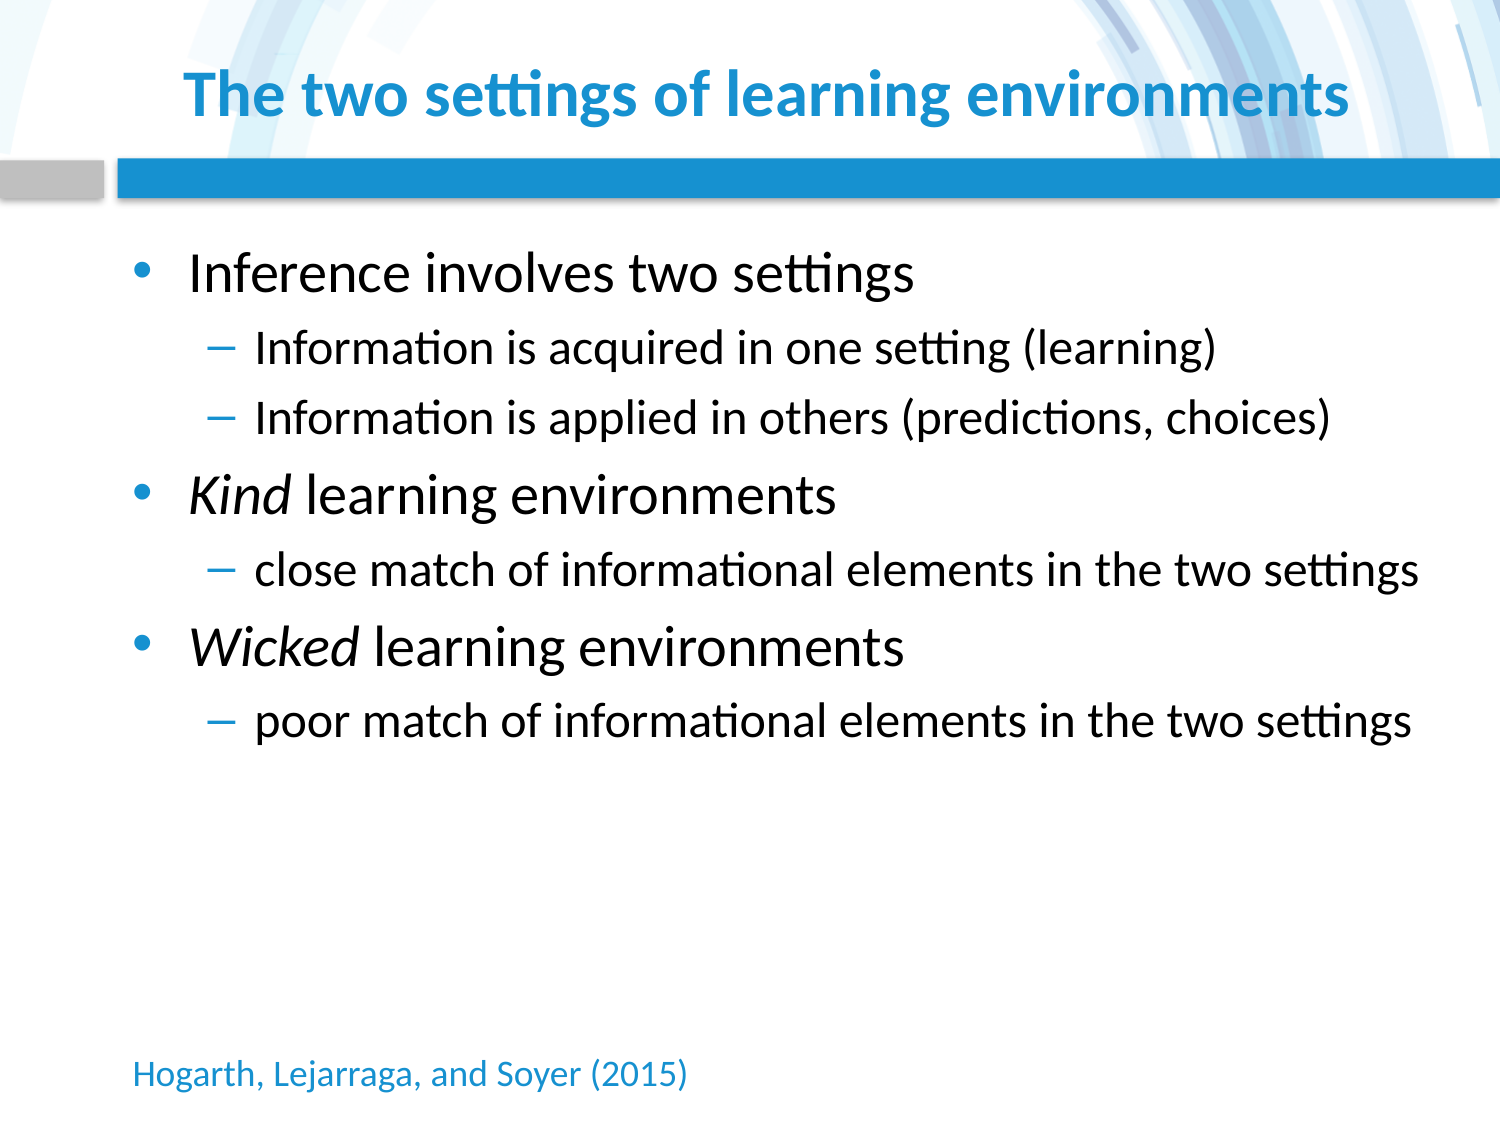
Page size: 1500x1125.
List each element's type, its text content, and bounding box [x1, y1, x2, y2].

picture [0, 0, 1500, 159]
title The two settings of learning environments [117, 38, 1418, 141]
list Inference involves two settings Information is acquired in one setting (learning) Information is applied in others (predictions, choices) Kind learning environments close match of informational elements in the two settings Wicked learning environments poor match of informational elements in the two settings [117, 227, 1470, 1022]
text_box Hogarth, Lejarraga, and Soyer (2015) [117, 1041, 1211, 1102]
